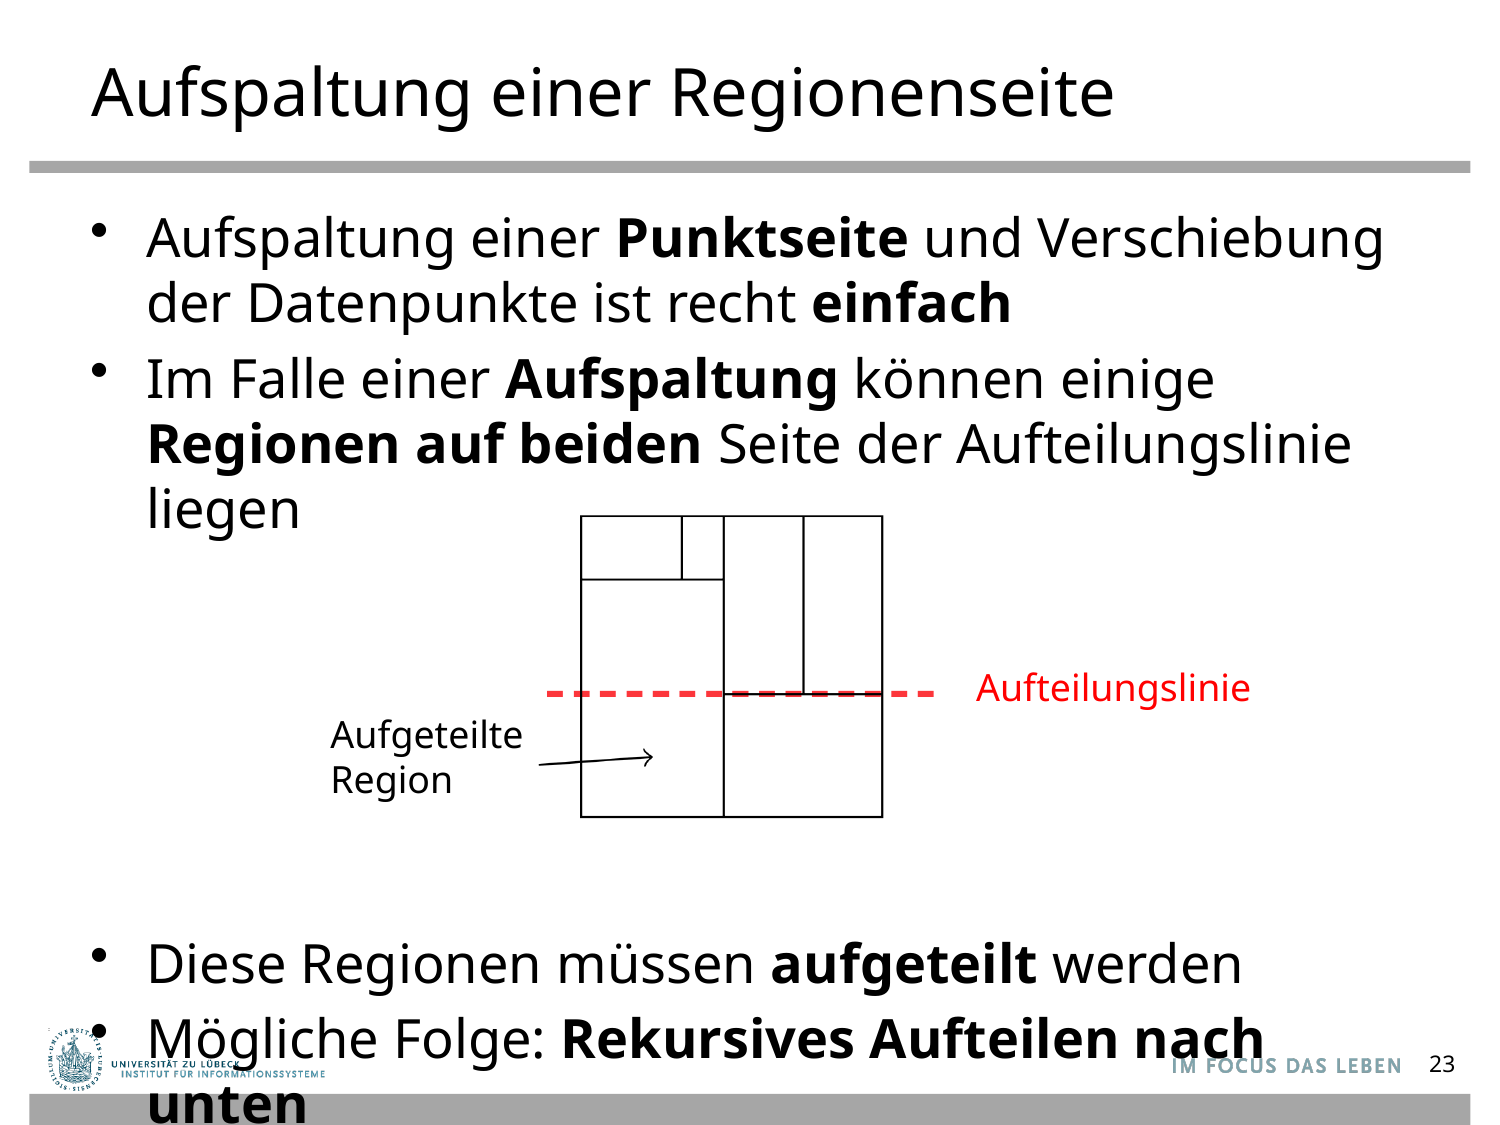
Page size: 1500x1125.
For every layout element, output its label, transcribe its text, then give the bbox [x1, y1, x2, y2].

slide_number 23 [1305, 1050, 1471, 1083]
text_box Aufgeteilte Region [315, 704, 532, 809]
list Aufspaltung einer Punktseite und Verschiebung der Datenpunkte ist recht einfach Im Falle einer Aufspaltung können einige Regionen auf beiden Seite der Aufteilungslinie liegen Diese Regionen müssen aufgeteilt werden Mögliche Folge: Rekursives Aufteilen nach unten [75, 196, 1425, 1012]
picture [537, 491, 943, 831]
text_box Aufteilungslinie [961, 656, 1267, 717]
picture [1173, 1058, 1305, 1073]
title Aufspaltung einer Regionenseite [76, 42, 1427, 126]
